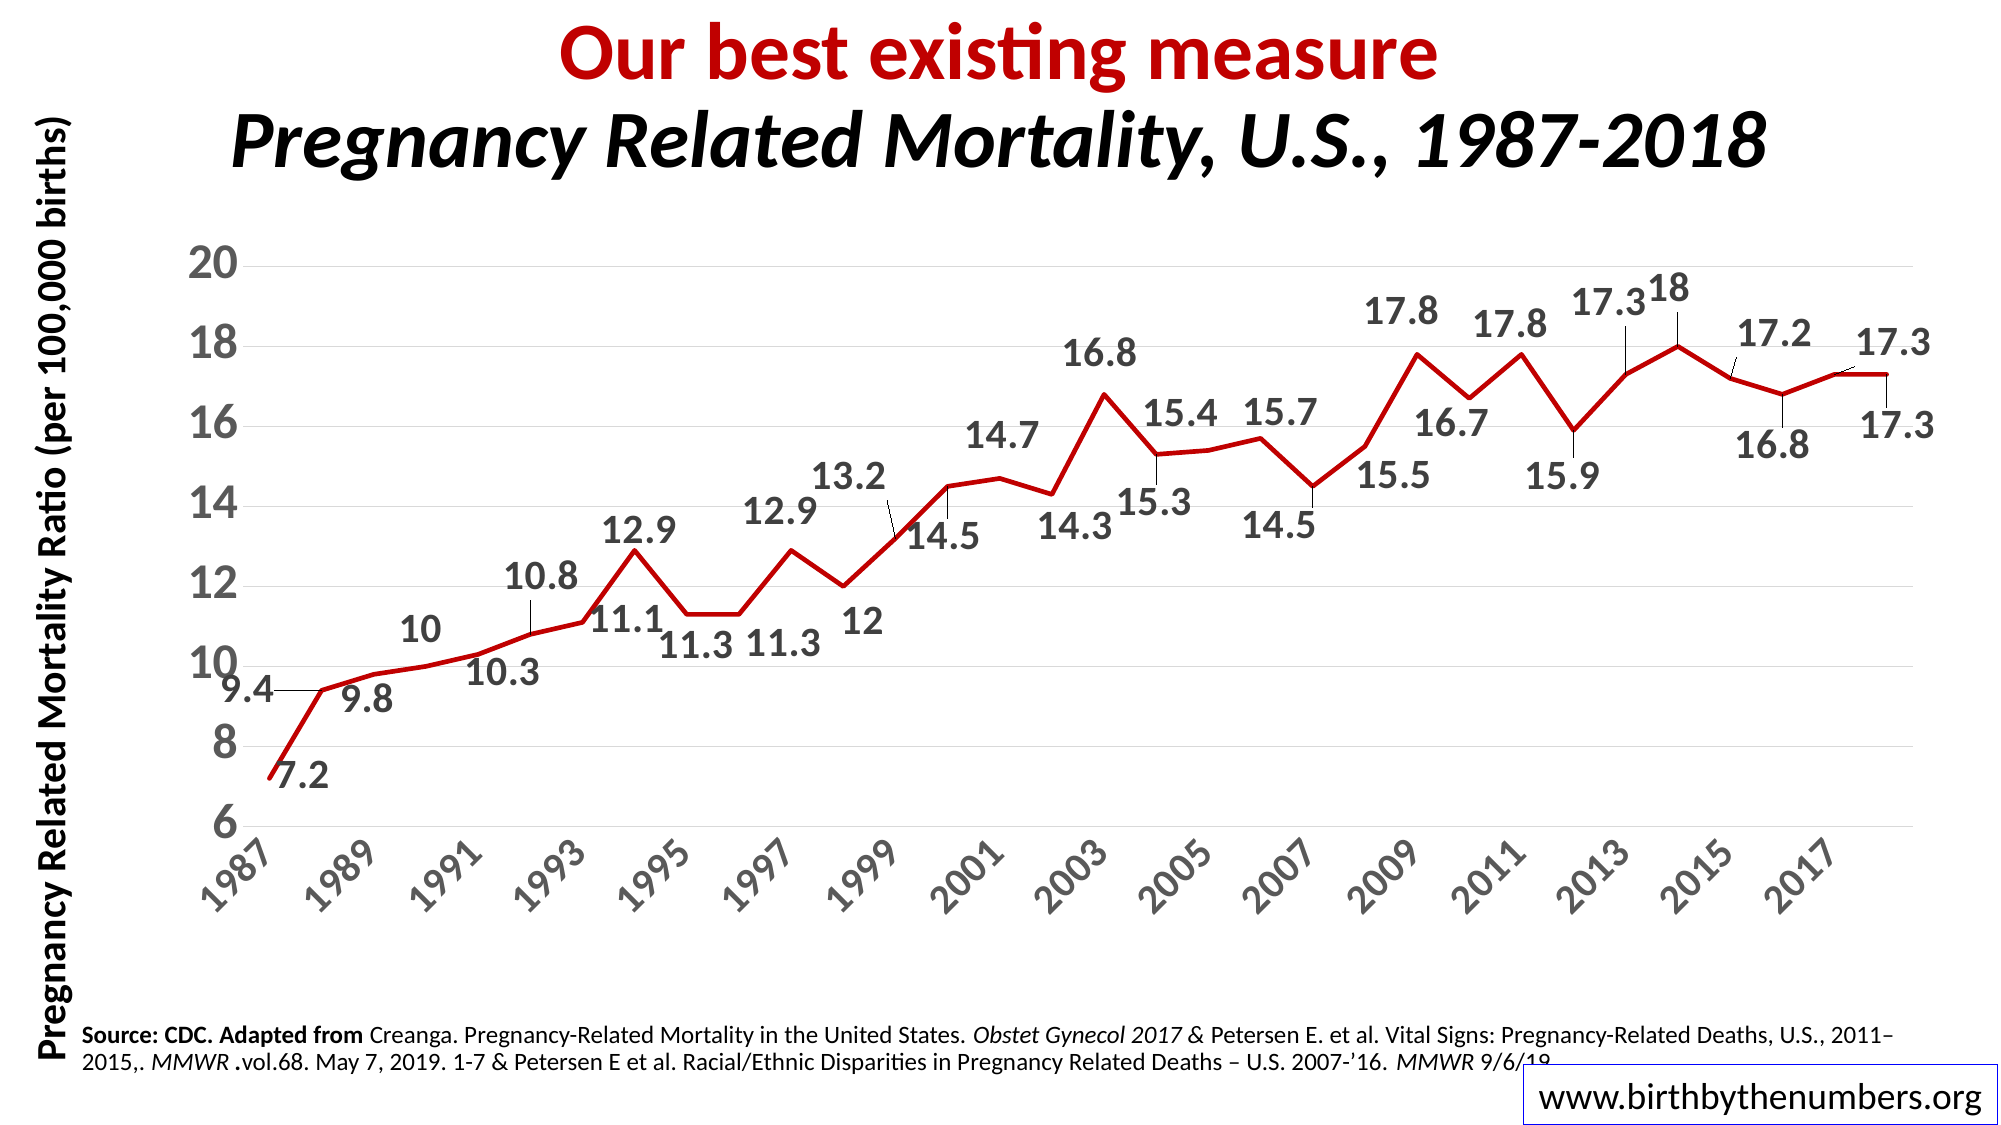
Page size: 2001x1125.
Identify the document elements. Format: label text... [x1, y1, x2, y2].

text_box Source: CDC. Adapted from Creanga. Pregnancy-Related Mortality in the United States. Obstet Gynecol 2017 & Petersen E. et al. Vital Signs: Pregnancy-Related Deaths, U.S., 2011–2015,. MMWR .vol.68. May 7, 2019. 1-7 & Petersen E et al. Racial/Ethnic Disparities in Pregnancy Related Deaths – U.S. 2007-’16. MMWR 9/6/19. [66, 1003, 1975, 1095]
chart [137, 235, 1975, 962]
text_box Pregnancy Related Mortality Ratio (per 100,000 births) [16, 100, 82, 1077]
text_box www.birthbythenumbers.org [1523, 1064, 1998, 1125]
title Our best existing measure Pregnancy Related Mortality, U.S., 1987-2018 [137, 0, 1863, 194]
